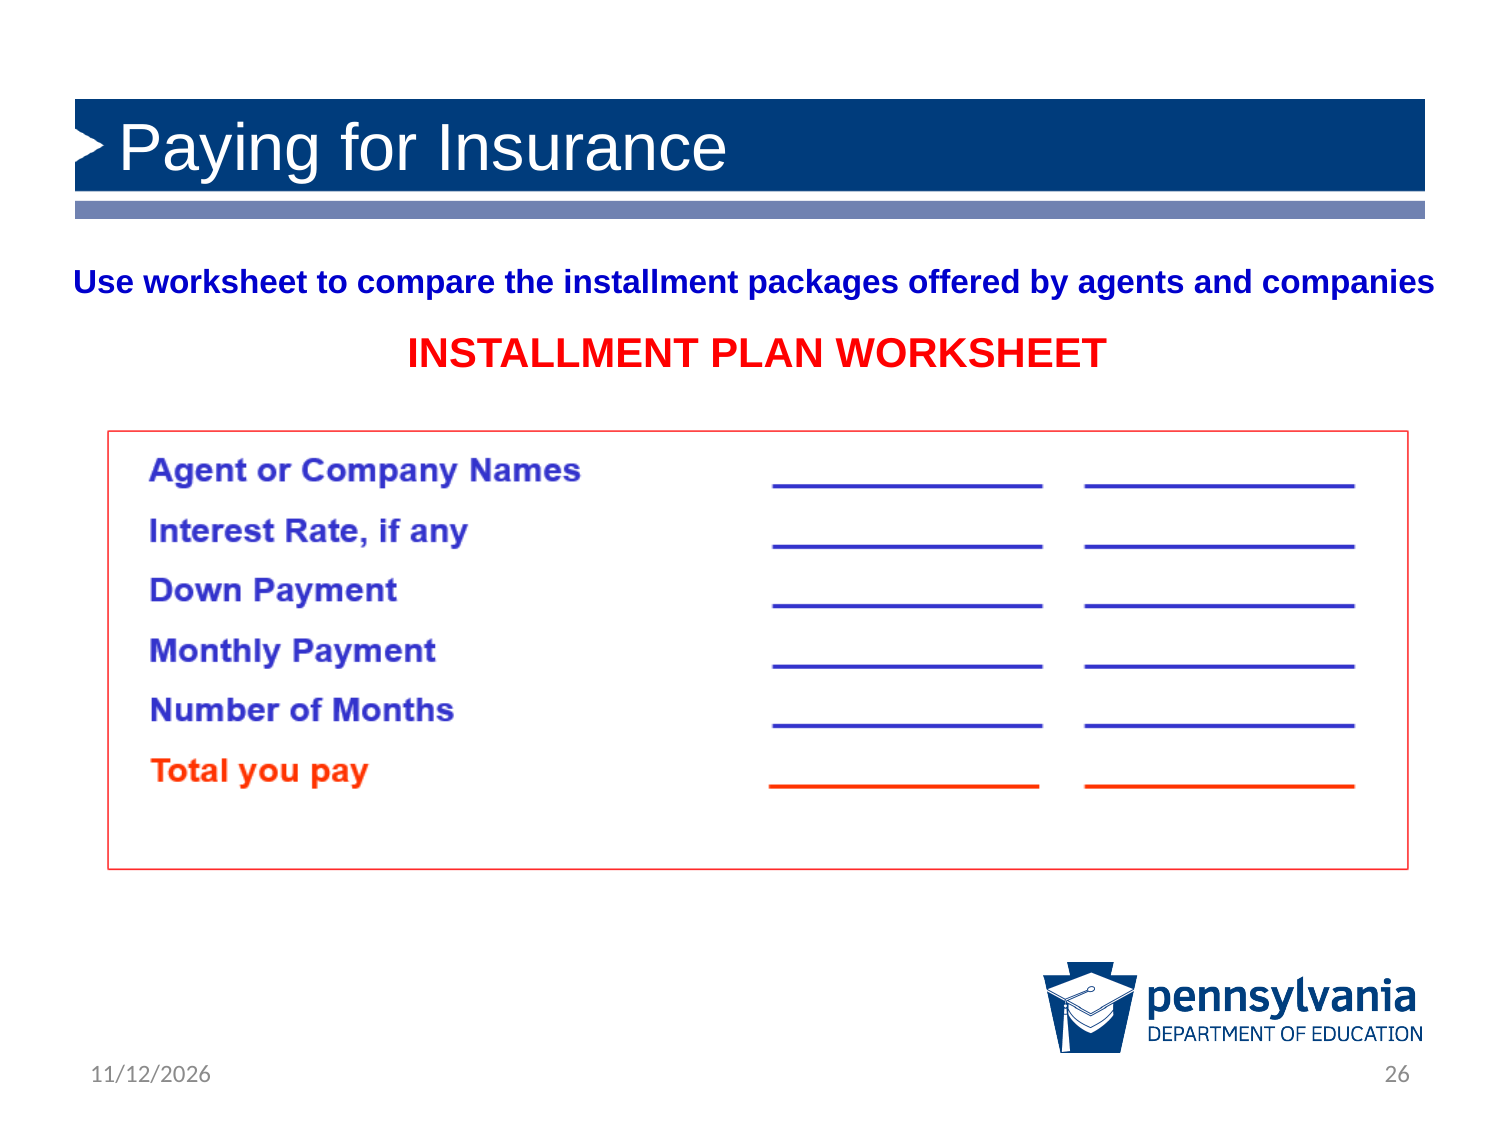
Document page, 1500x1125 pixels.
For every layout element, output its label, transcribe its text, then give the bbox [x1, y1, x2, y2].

slide_number 26 [1074, 1042, 1425, 1103]
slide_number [75, 1042, 425, 1103]
picture [87, 409, 1426, 888]
picture [1043, 962, 1422, 1053]
text_box INSTALLMENT PLAN WORKSHEET [381, 318, 1129, 384]
title Paying for Insurance [75, 50, 1425, 238]
text_box Use worksheet to compare the installment packages offered by agents and companies [0, 252, 1500, 308]
